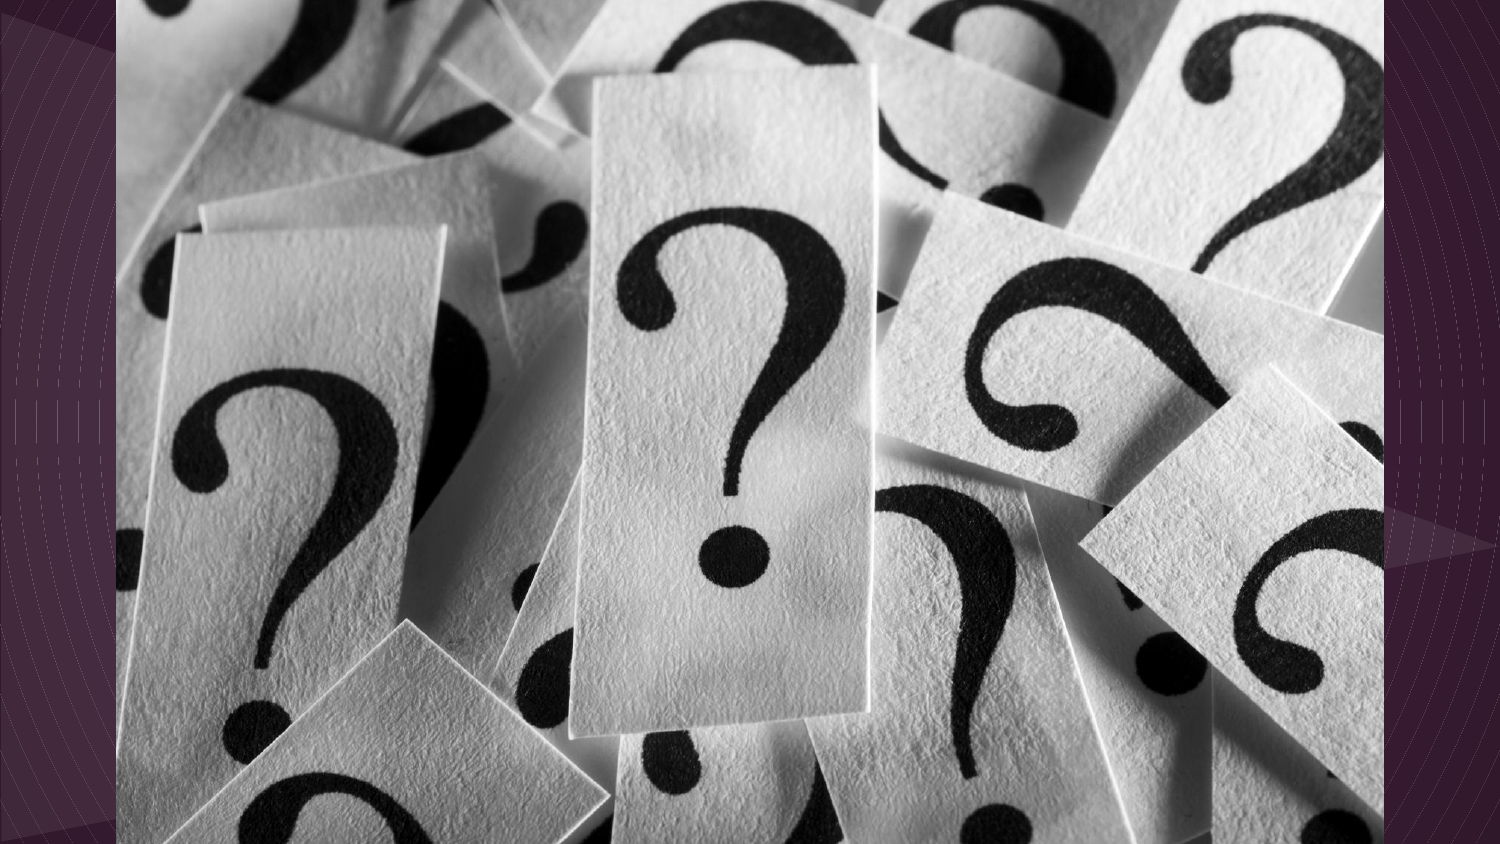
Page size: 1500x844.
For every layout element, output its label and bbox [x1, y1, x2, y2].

picture [116, 0, 1384, 844]
